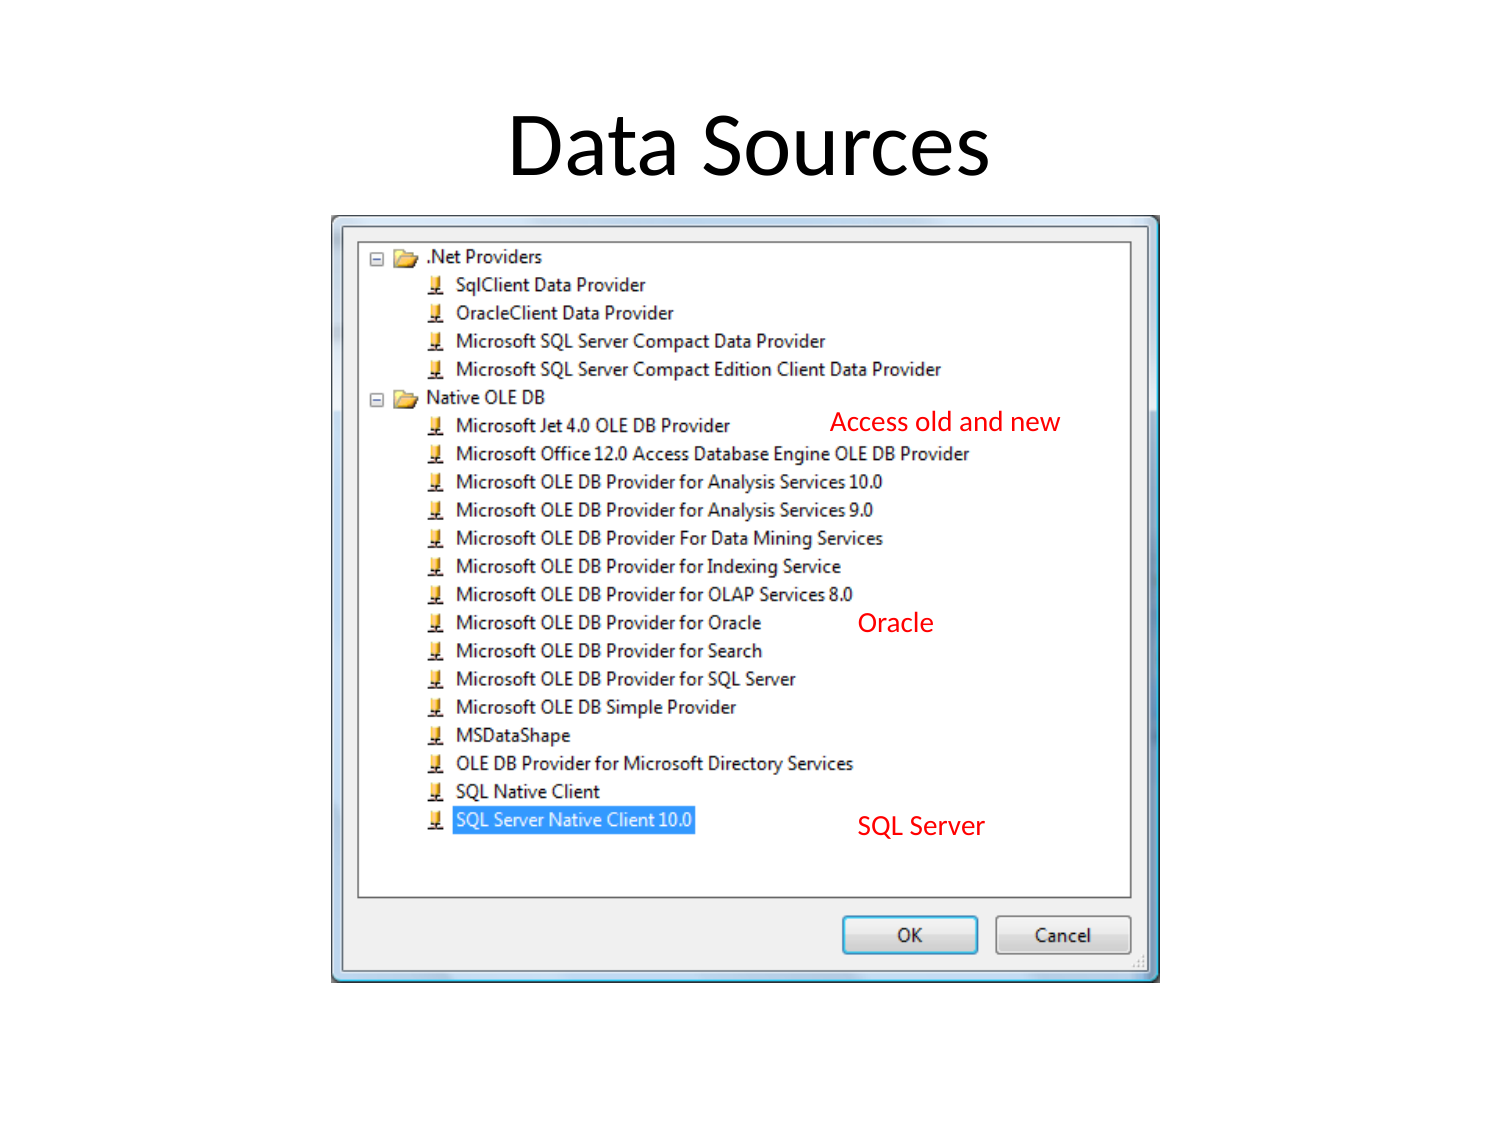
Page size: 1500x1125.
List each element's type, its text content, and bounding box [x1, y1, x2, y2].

title Data Sources [75, 45, 1425, 233]
picture [331, 215, 1161, 984]
